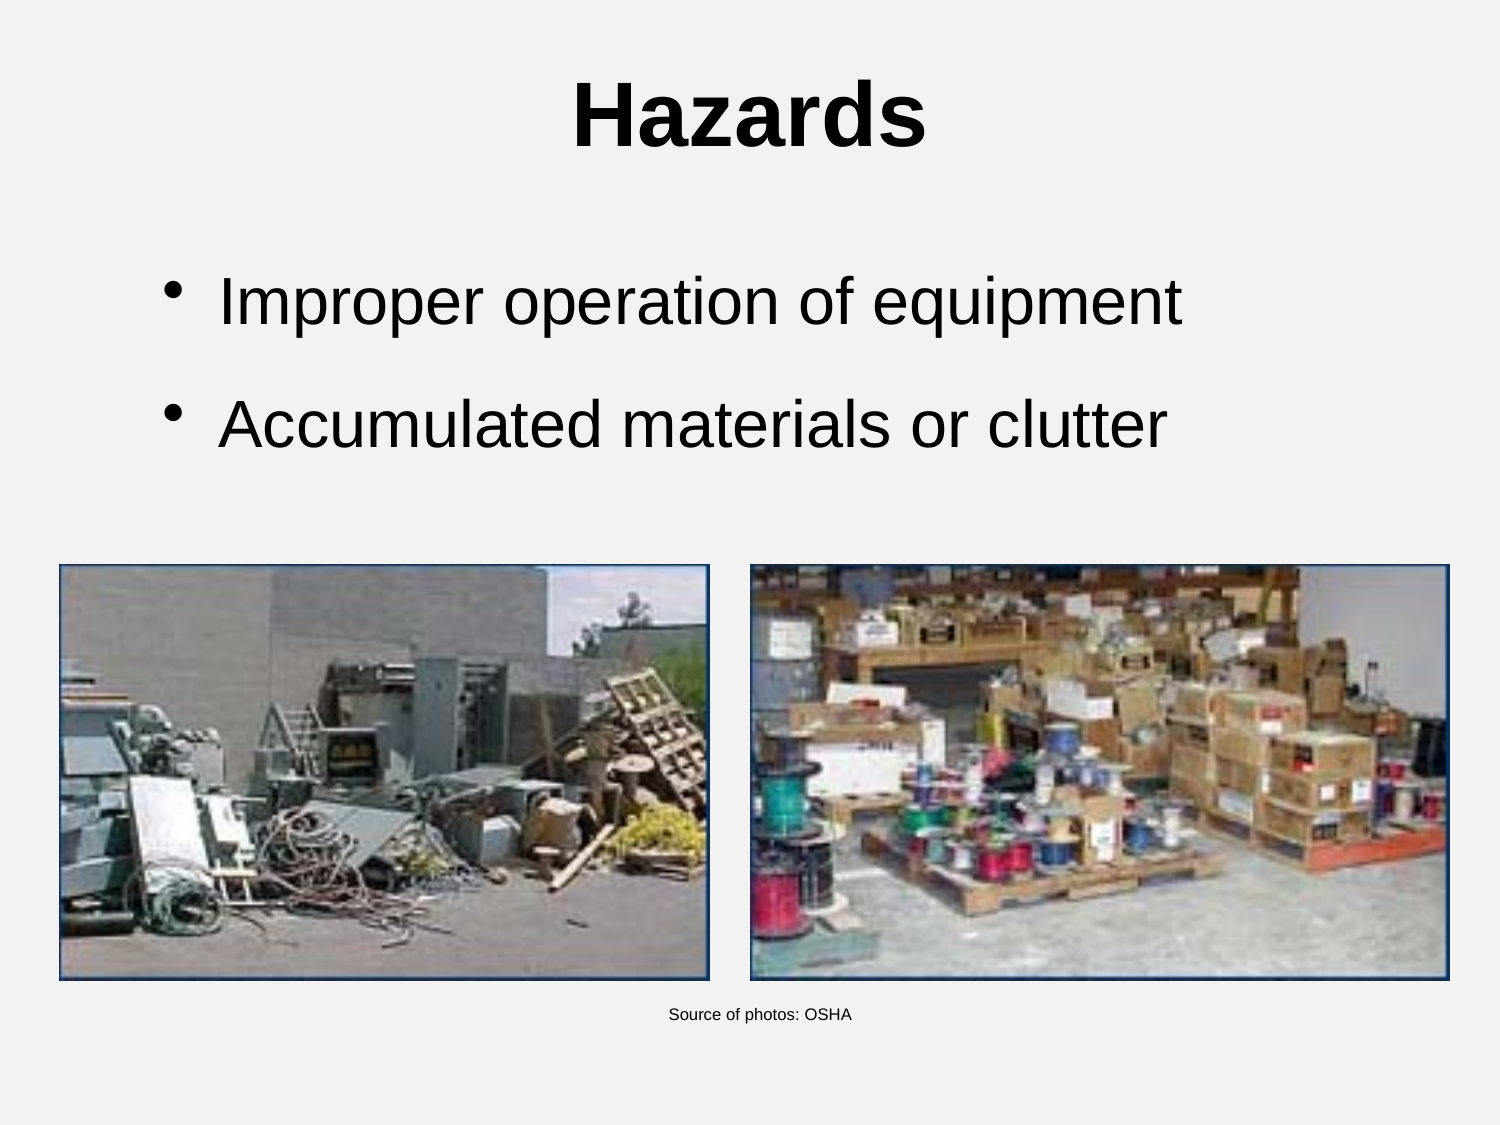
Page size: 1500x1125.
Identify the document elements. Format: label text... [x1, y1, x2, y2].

list Improper operation of equipment Accumulated materials or clutter [146, 249, 1353, 501]
picture [59, 564, 710, 981]
picture [749, 564, 1450, 981]
title Hazards [75, 15, 1425, 204]
text_box Source of photos: OSHA [523, 995, 923, 1031]
